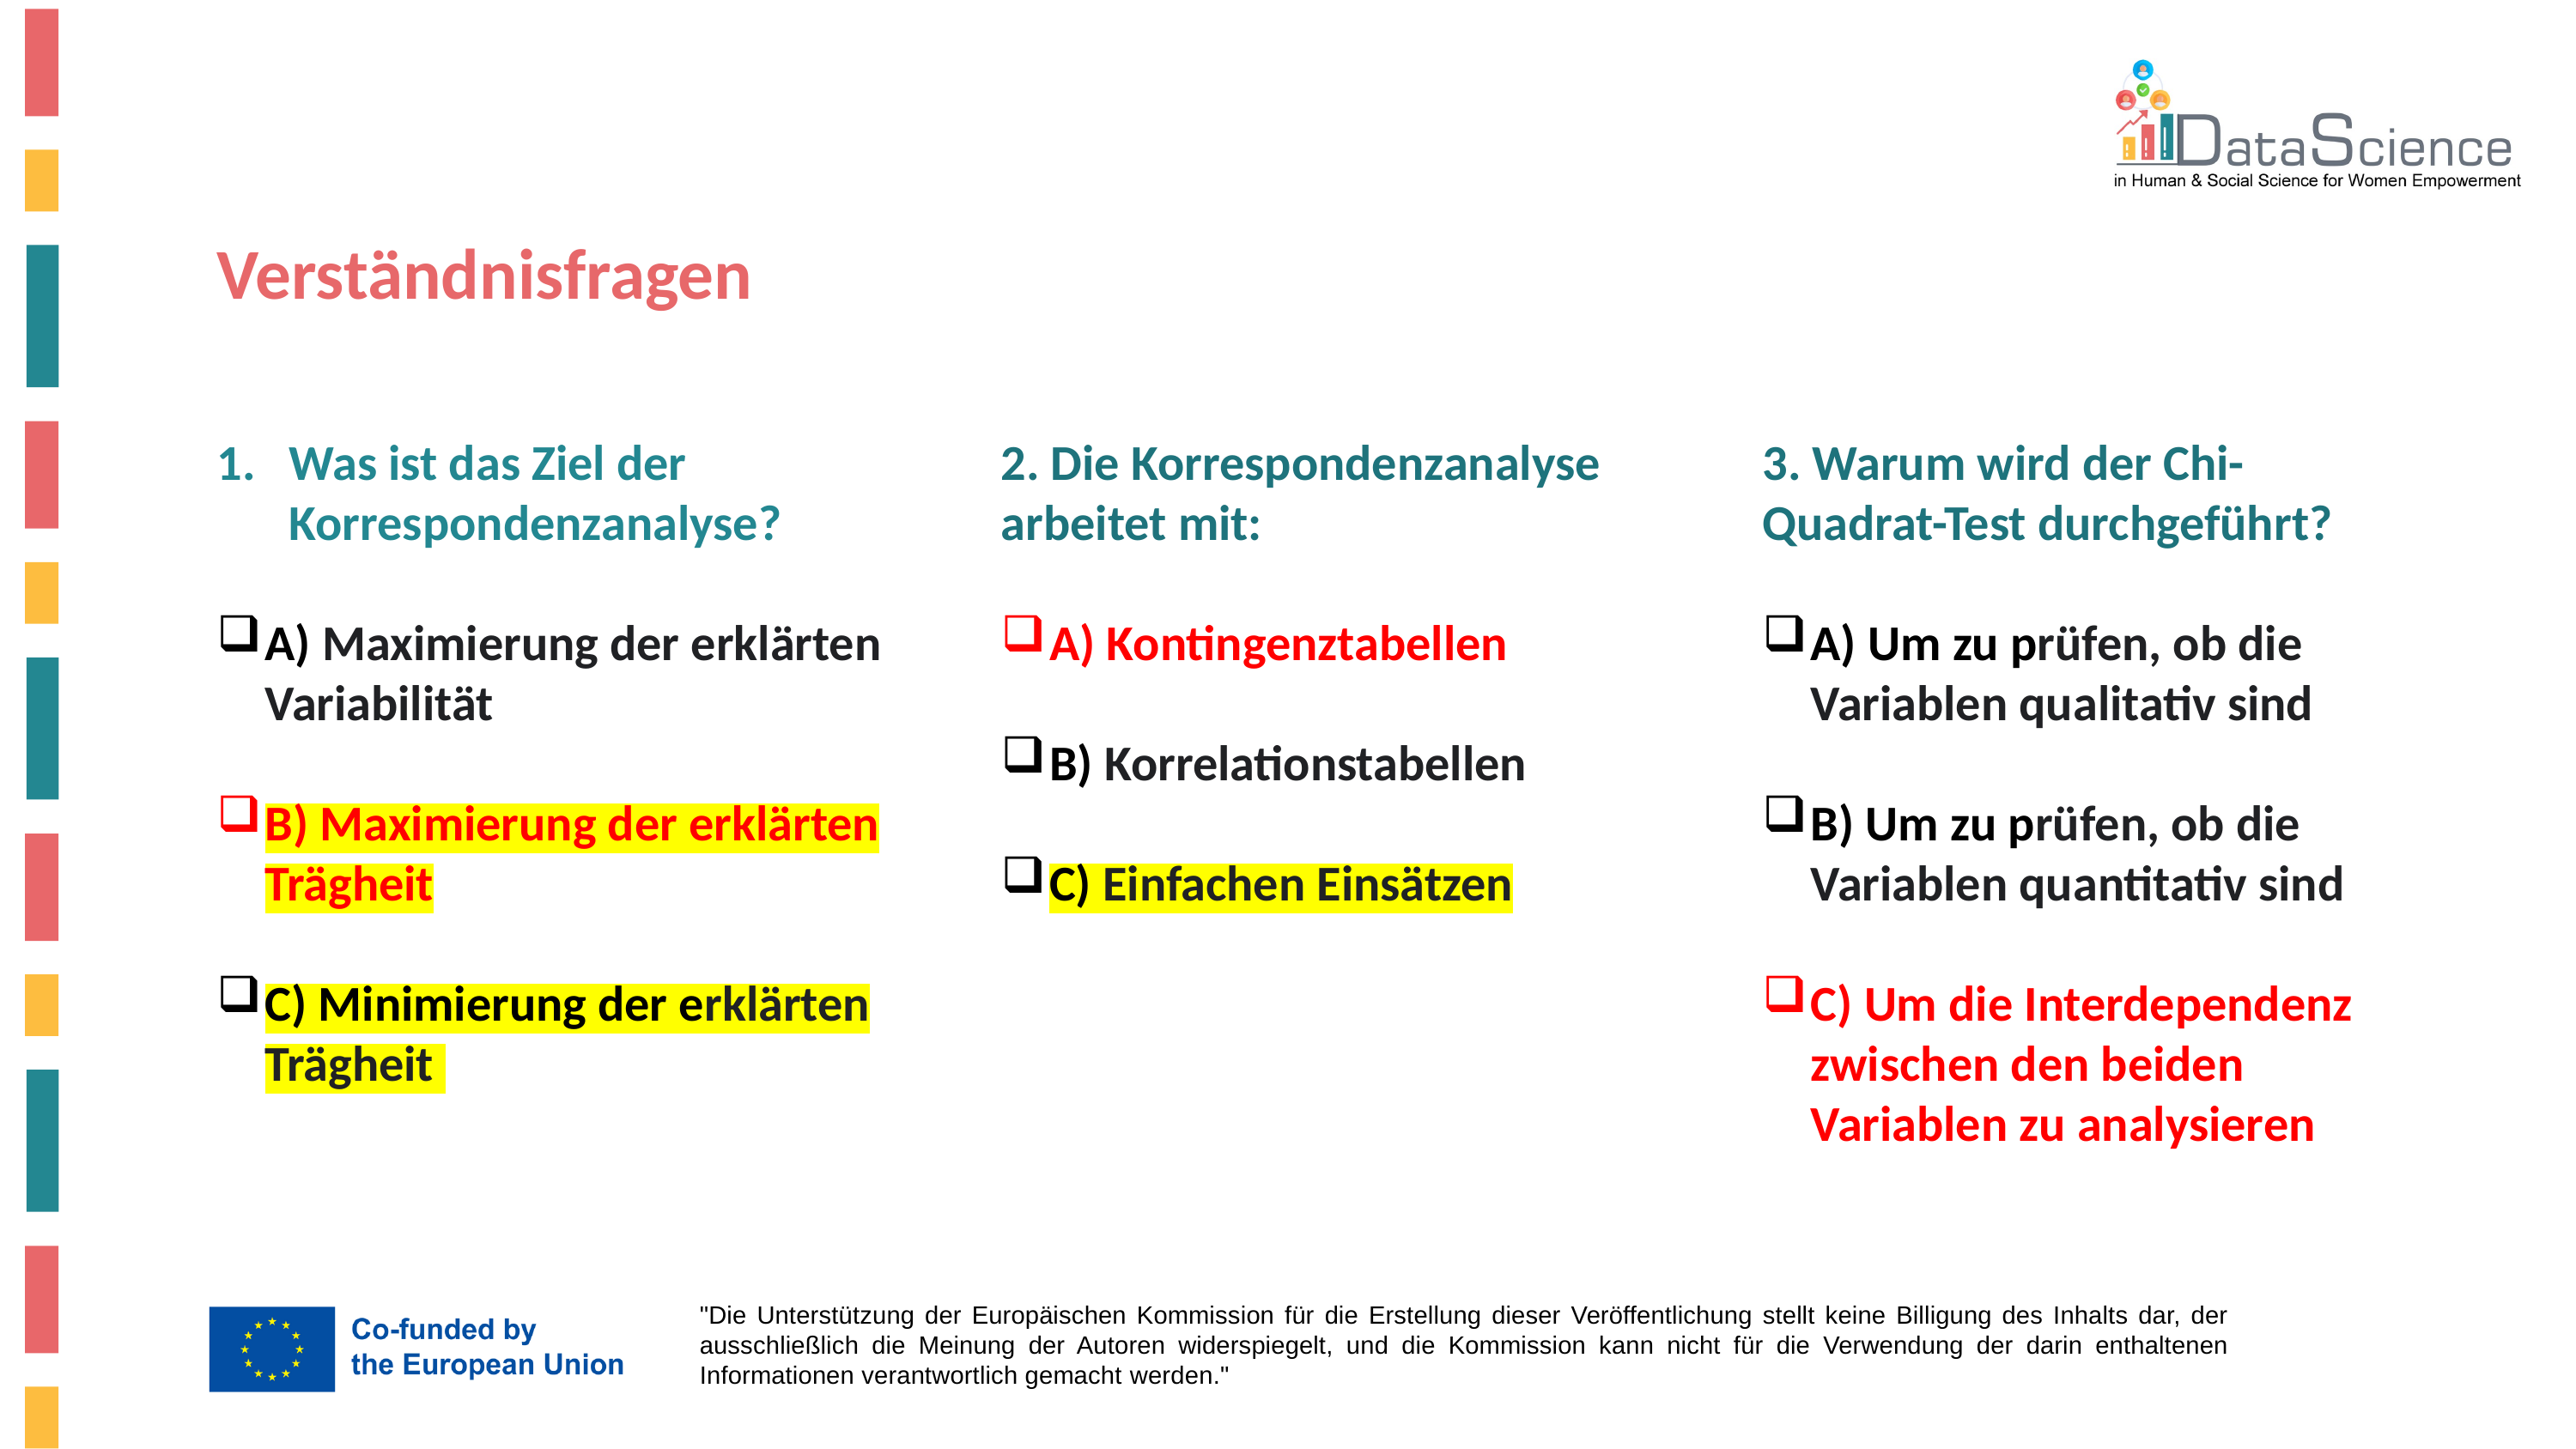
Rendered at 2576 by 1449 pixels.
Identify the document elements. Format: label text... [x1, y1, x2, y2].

text_box 3. Warum wird der Chi-Quadrat-Test durchgeführt? A) Um zu prüfen, ob die Variablen qualitativ sind B) Um zu prüfen, ob die Variablen quantitativ sind C) Um die Interdependenz zwischen den beiden Variablen zu analysieren [1749, 423, 2415, 1158]
text_box Verständnisfragen [204, 221, 1052, 320]
picture [204, 1301, 655, 1397]
text_box Was ist das Ziel der Korrespondenzanalyse? A) Maximierung der erklärten Variabilität B) Maximierung der erklärten Trägheit C) Minimierung der erklärten Trägheit [204, 423, 913, 1098]
picture [2114, 58, 2522, 191]
text_box 2. Die Korrespondenzanalyse arbeitet mit: A) Kontingenztabellen B) Korrelationstabellen C) Einfachen Einsätzen [987, 423, 1674, 918]
